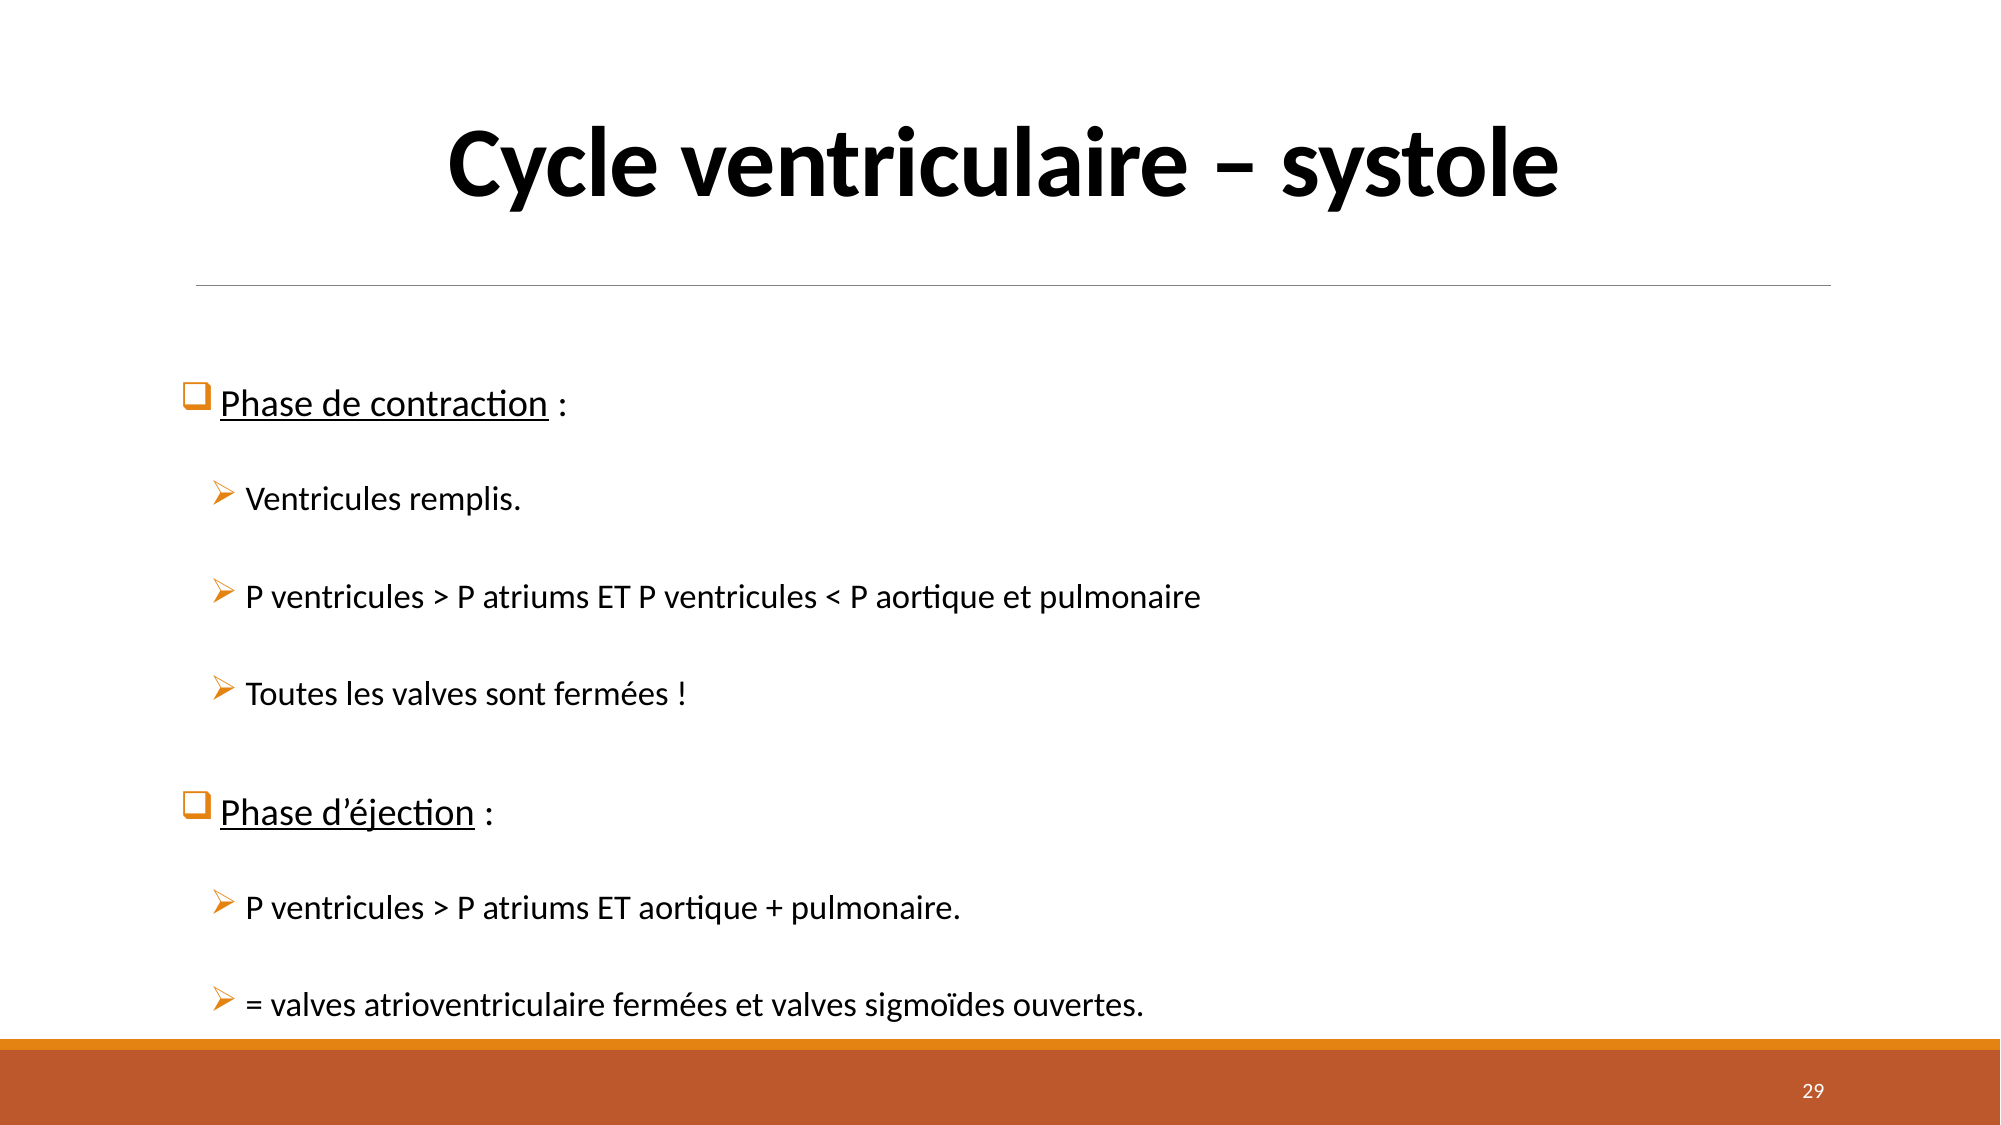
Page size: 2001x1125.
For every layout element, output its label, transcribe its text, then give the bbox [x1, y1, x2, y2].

slide_number 28 [1624, 1059, 1840, 1120]
list Phase de contraction : Ventricules remplis. P ventricules > P atriums ET P ventricules < P aortique et pulmonaire Toutes les valves sont fermées ! Phase d’éjection : P ventricules > P atriums ET aortique + pulmonaire. = valves atrioventriculaire fermées et valves sigmoïdes ouvertes. [180, 302, 1830, 1034]
title Cycle ventriculaire – systole [180, 47, 1830, 285]
